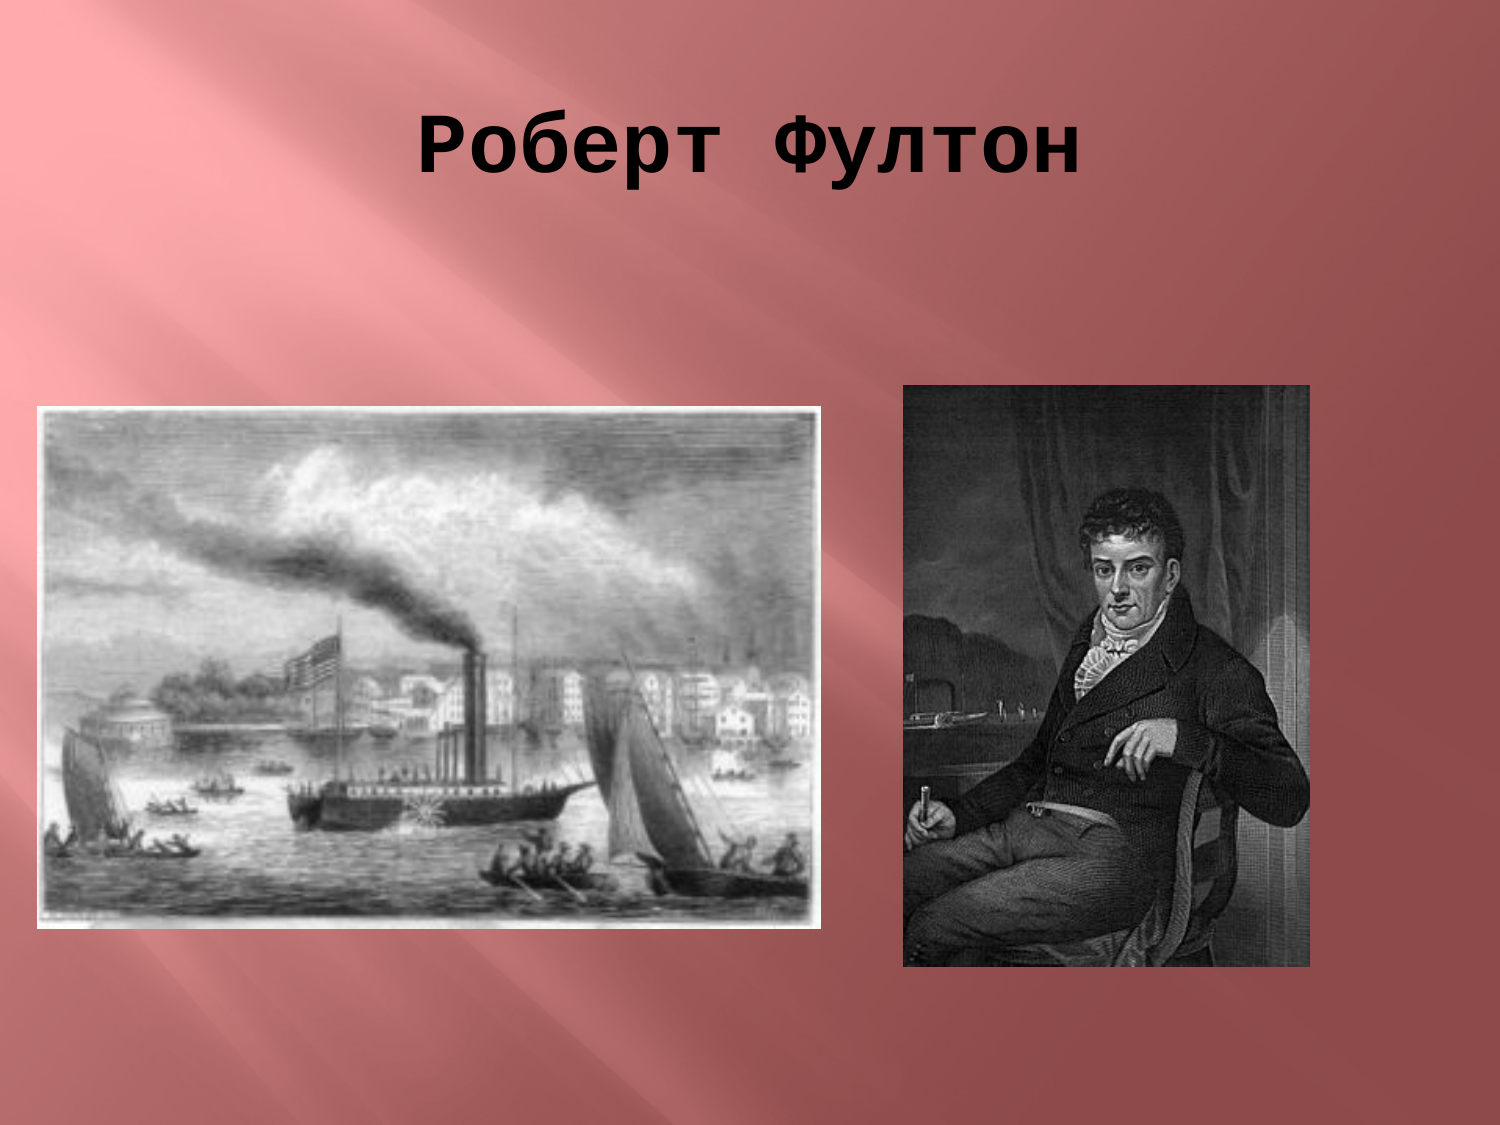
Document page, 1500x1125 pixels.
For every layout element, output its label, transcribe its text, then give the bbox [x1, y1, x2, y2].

picture [903, 385, 1311, 967]
title Роберт Фултон [75, 45, 1425, 233]
picture [37, 406, 821, 929]
